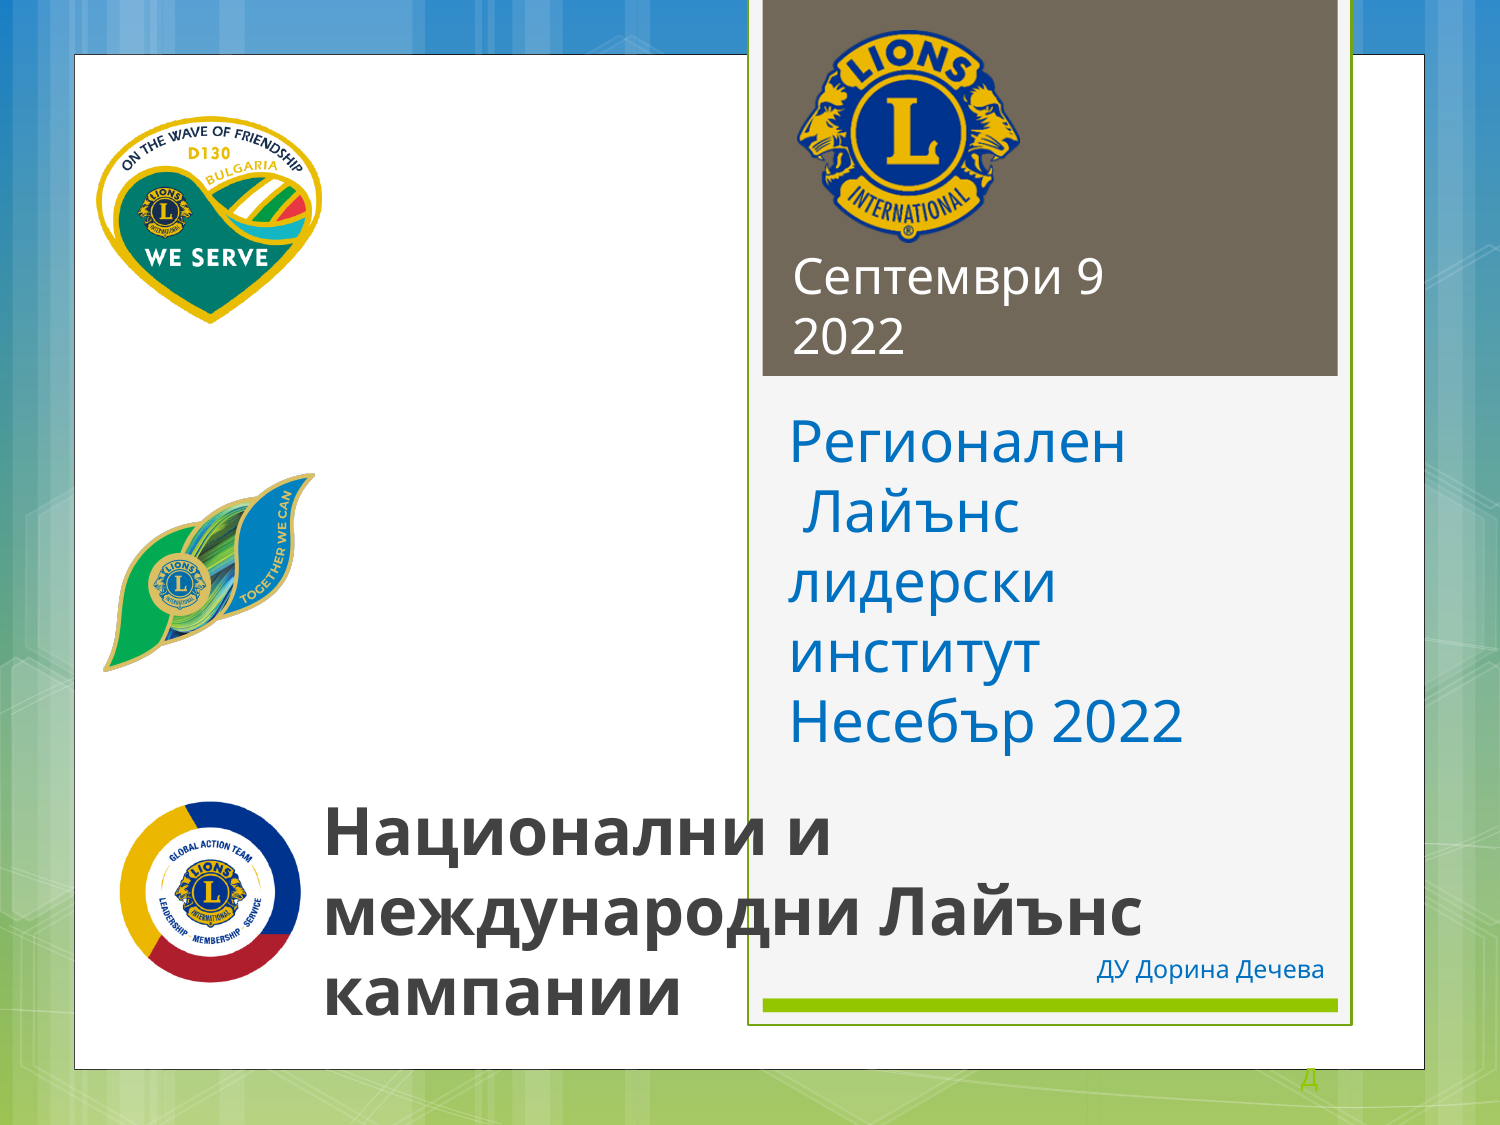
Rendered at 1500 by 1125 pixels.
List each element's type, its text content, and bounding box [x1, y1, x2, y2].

slide_number Септември 9 2022 [777, 248, 1164, 372]
slide_number ДУ Дорина Дечева [762, 938, 1341, 999]
title Регионален Лайънс лидерски институт Несебър 2022 [773, 395, 1318, 762]
subtitle Национални и международни Лайънс кампании [307, 781, 1401, 1045]
picture [796, 30, 1020, 243]
picture [104, 786, 315, 998]
footer Д [750, 1046, 1334, 1107]
picture [103, 473, 315, 672]
picture [96, 116, 322, 324]
